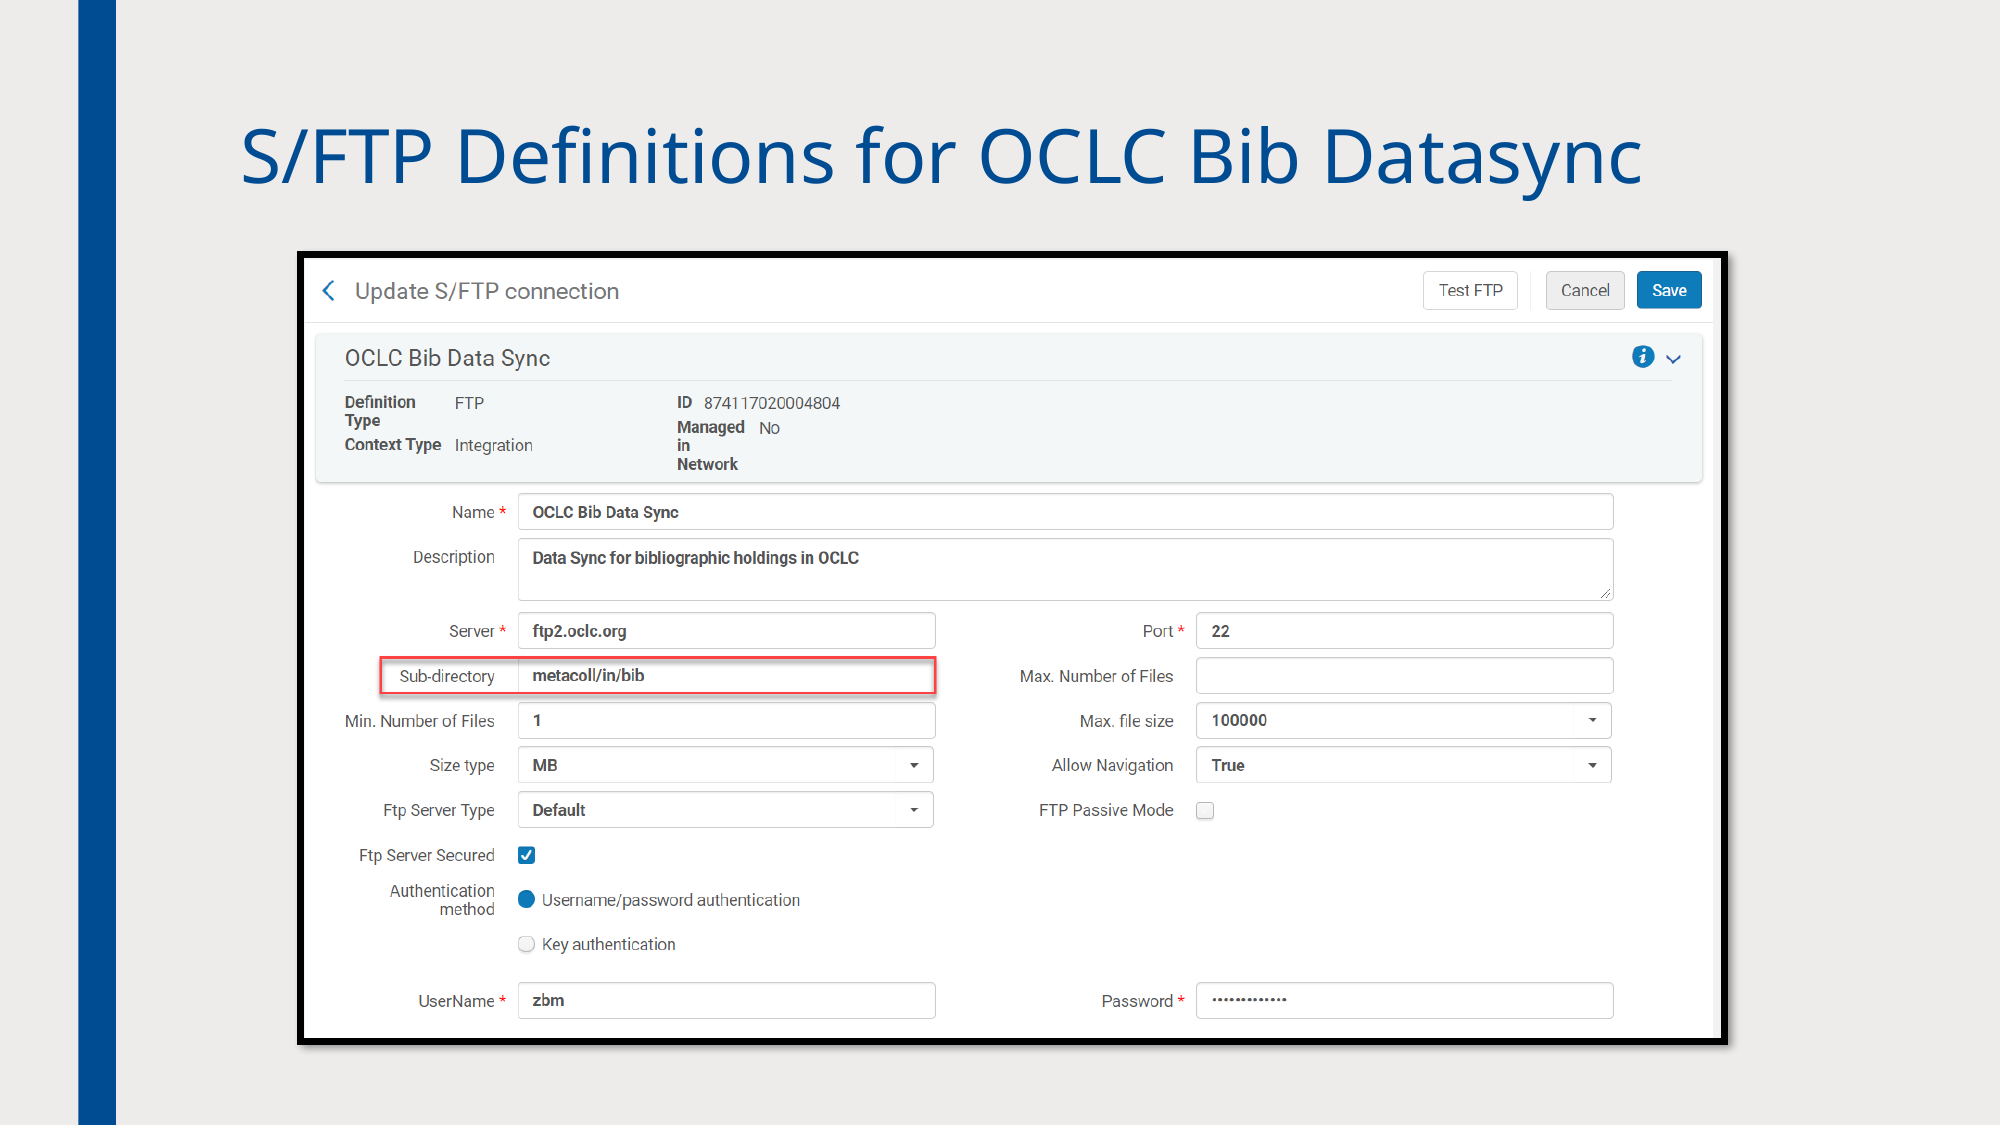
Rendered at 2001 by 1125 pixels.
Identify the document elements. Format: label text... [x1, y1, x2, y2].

title S/FTP Definitions for OCLC Bib Datasync [225, 112, 1800, 258]
picture [303, 257, 1722, 1039]
